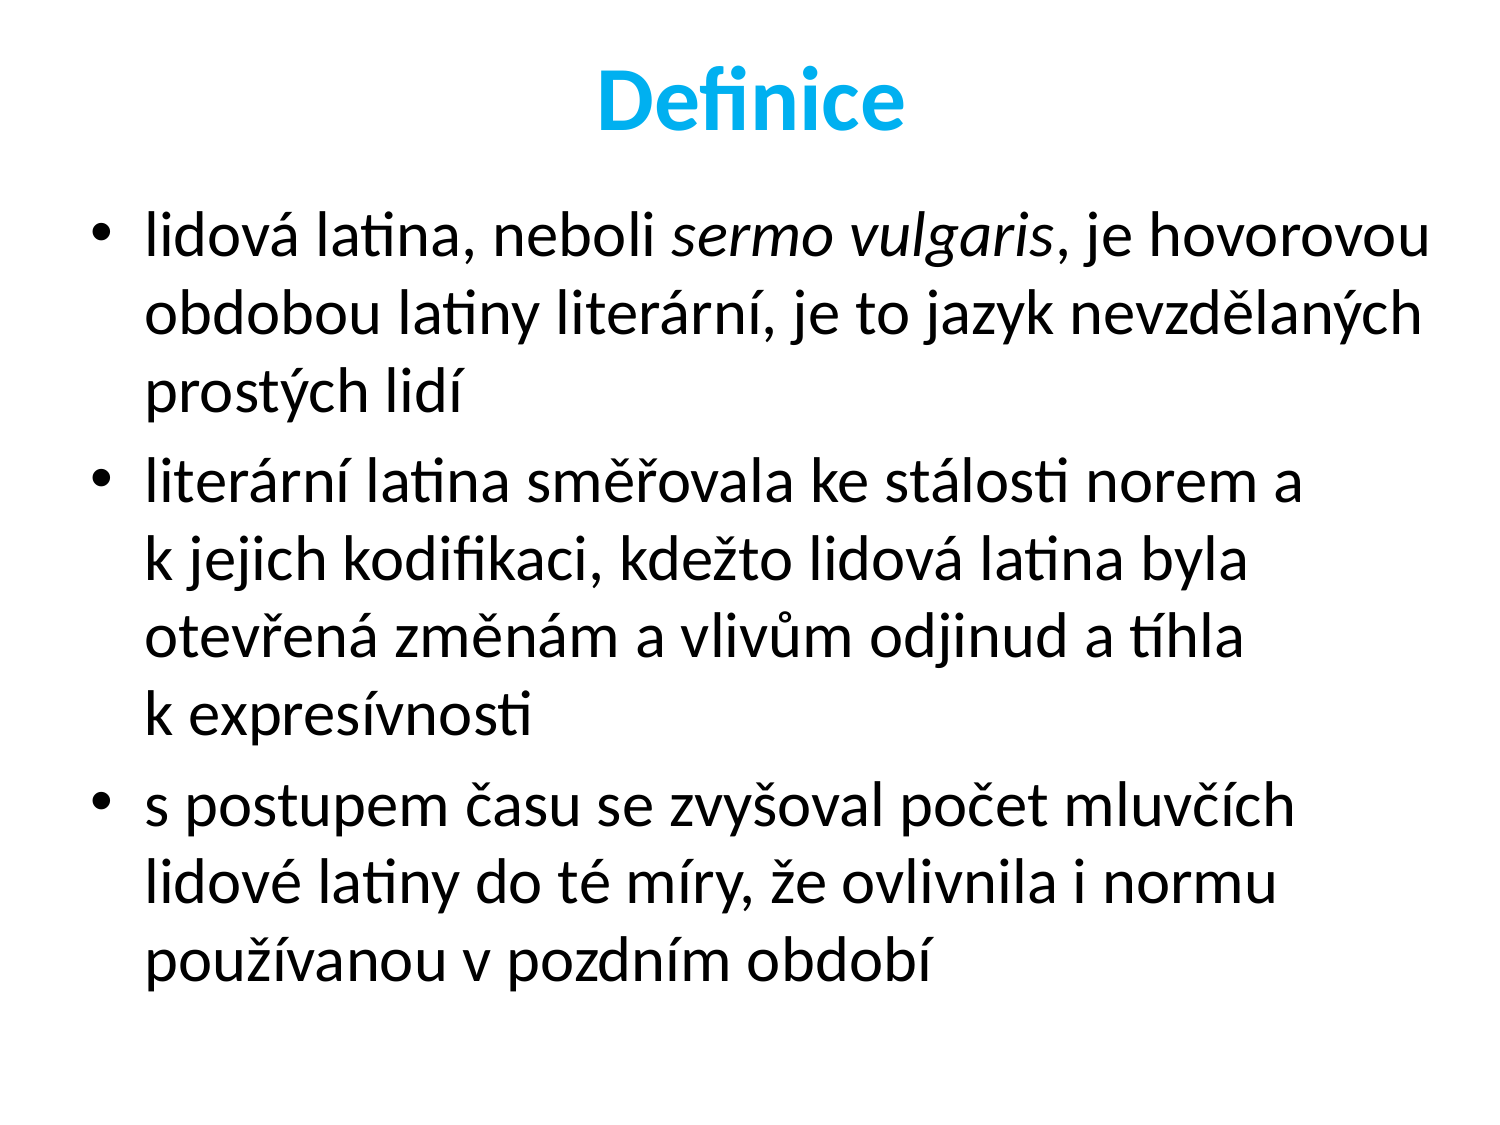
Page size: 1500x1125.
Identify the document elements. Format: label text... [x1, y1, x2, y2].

list lidová latina, neboli sermo vulgaris, je hovorovou obdobou latiny literární, je to jazyk nevzdělaných prostých lidí literární latina směřovala ke stálosti norem a k jejich kodifikaci, kdežto lidová latina byla otevřená změnám a vlivům odjinud a tíhla k expresívnosti s postupem času se zvyšoval počet mluvčích lidové latiny do té míry, že ovlivnila i normu používanou v pozdním období [75, 184, 1459, 1005]
title Definice [76, 0, 1427, 184]
